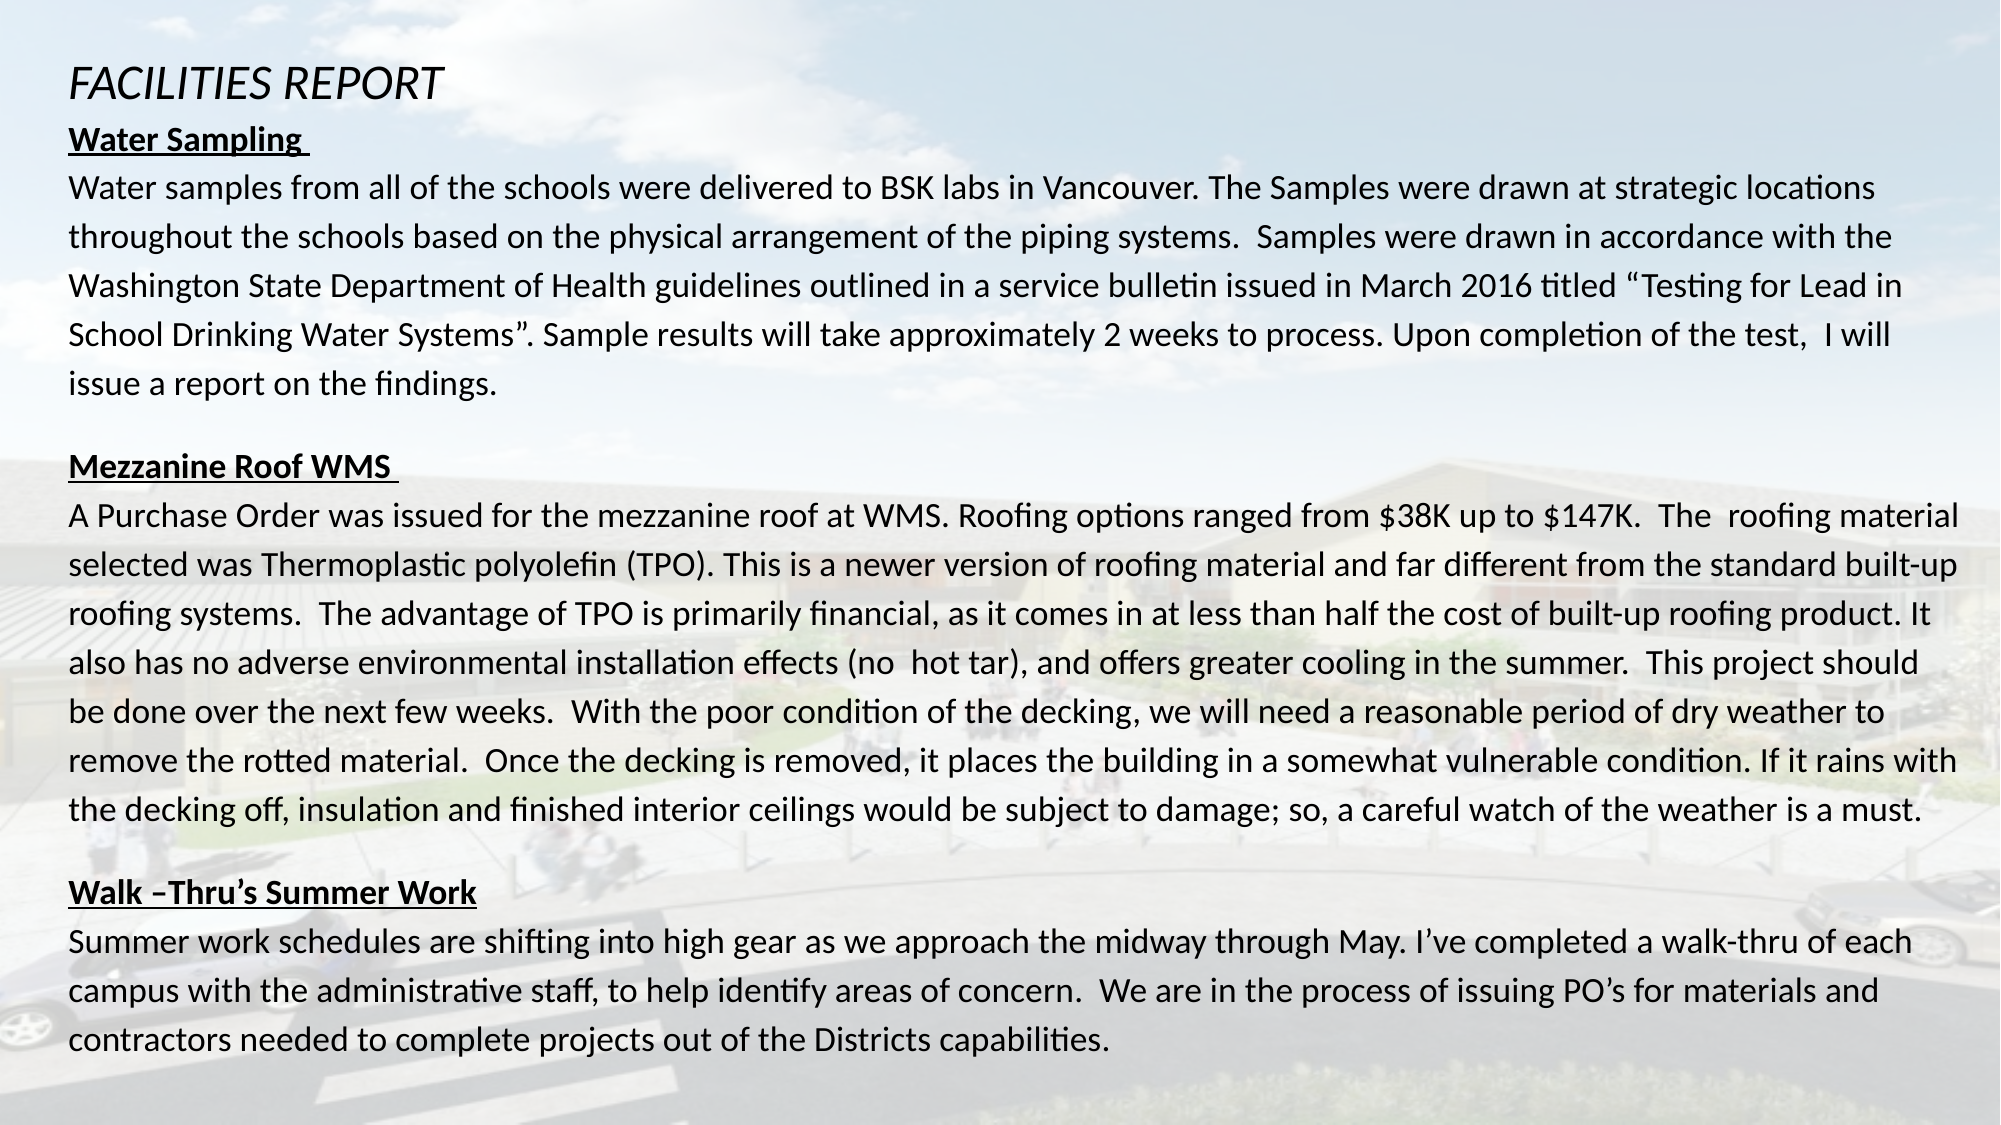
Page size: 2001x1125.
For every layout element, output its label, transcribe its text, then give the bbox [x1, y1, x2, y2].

text_box FACILITIES REPORT Water Sampling Water samples from all of the schools were delivered to BSK labs in Vancouver. The Samples were drawn at strategic locations throughout the schools based on the physical arrangement of the piping systems. Samples were drawn in accordance with the Washington State Department of Health guidelines outlined in a service bulletin issued in March 2016 titled “Testing for Lead in School Drinking Water Systems”. Sample results will take approximately 2 weeks to process. Upon completion of the test, I will issue a report on the findings. Mezzanine Roof WMS A Purchase Order was issued for the mezzanine roof at WMS. Roofing options ranged from $38K up to $147K. The roofing material selected was Thermoplastic polyolefin (TPO). This is a newer version of roofing material and far different from the standard built-up roofing systems. The advantage of TPO is primarily financial, as it comes in at less than half the cost of built-up roofing product. It also has no adverse environmental installation effects (no hot tar), and offers greater cooling in the summer. This project should be done over the next few weeks. With the poor condition of the decking, we will need a reasonable period of dry weather to remove the rotted material. Once the decking is removed, it places the building in a somewhat vulnerable condition. If it rains with the decking off, insulation and finished interior ceilings would be subject to damage; so, a careful watch of the weather is a must. Walk –Thru’s Summer Work Summer work schedules are shifting into high gear as we approach the midway through May. I’ve completed a walk-thru of each campus with the administrative staff, to help identify areas of concern. We are in the process of issuing PO’s for materials and contractors needed to complete projects out of the Districts capabilities. [53, 32, 1978, 1066]
